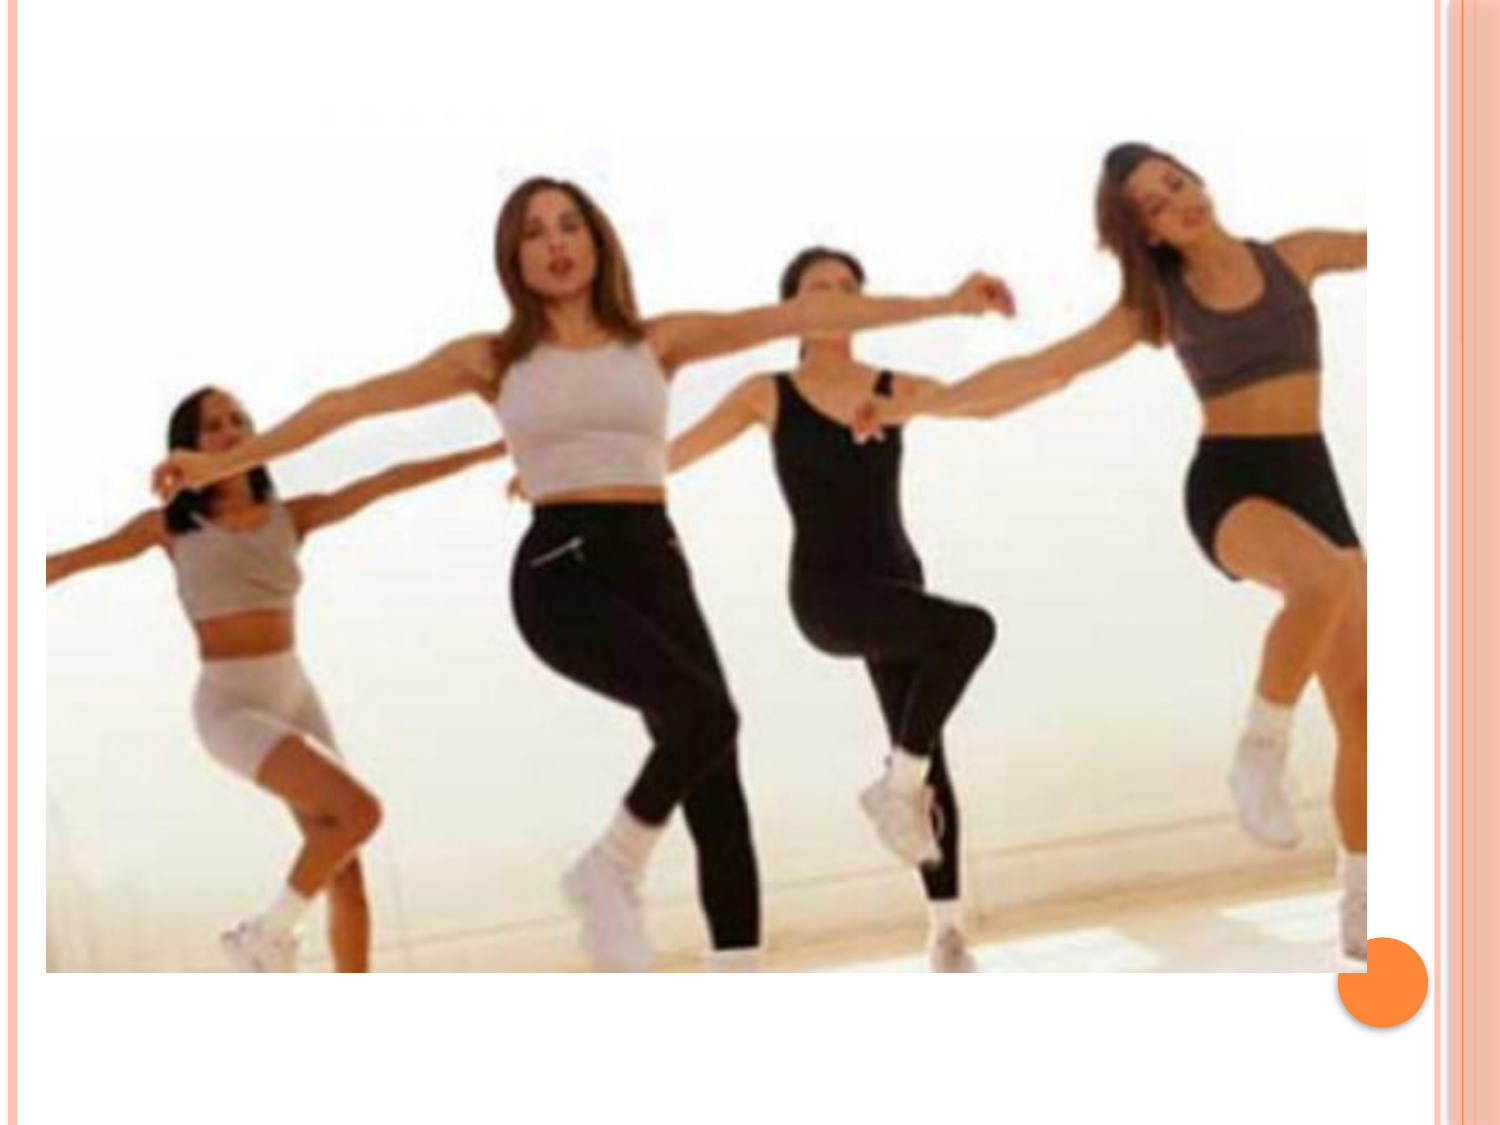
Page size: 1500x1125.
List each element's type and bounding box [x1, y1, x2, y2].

picture [46, 69, 1368, 974]
